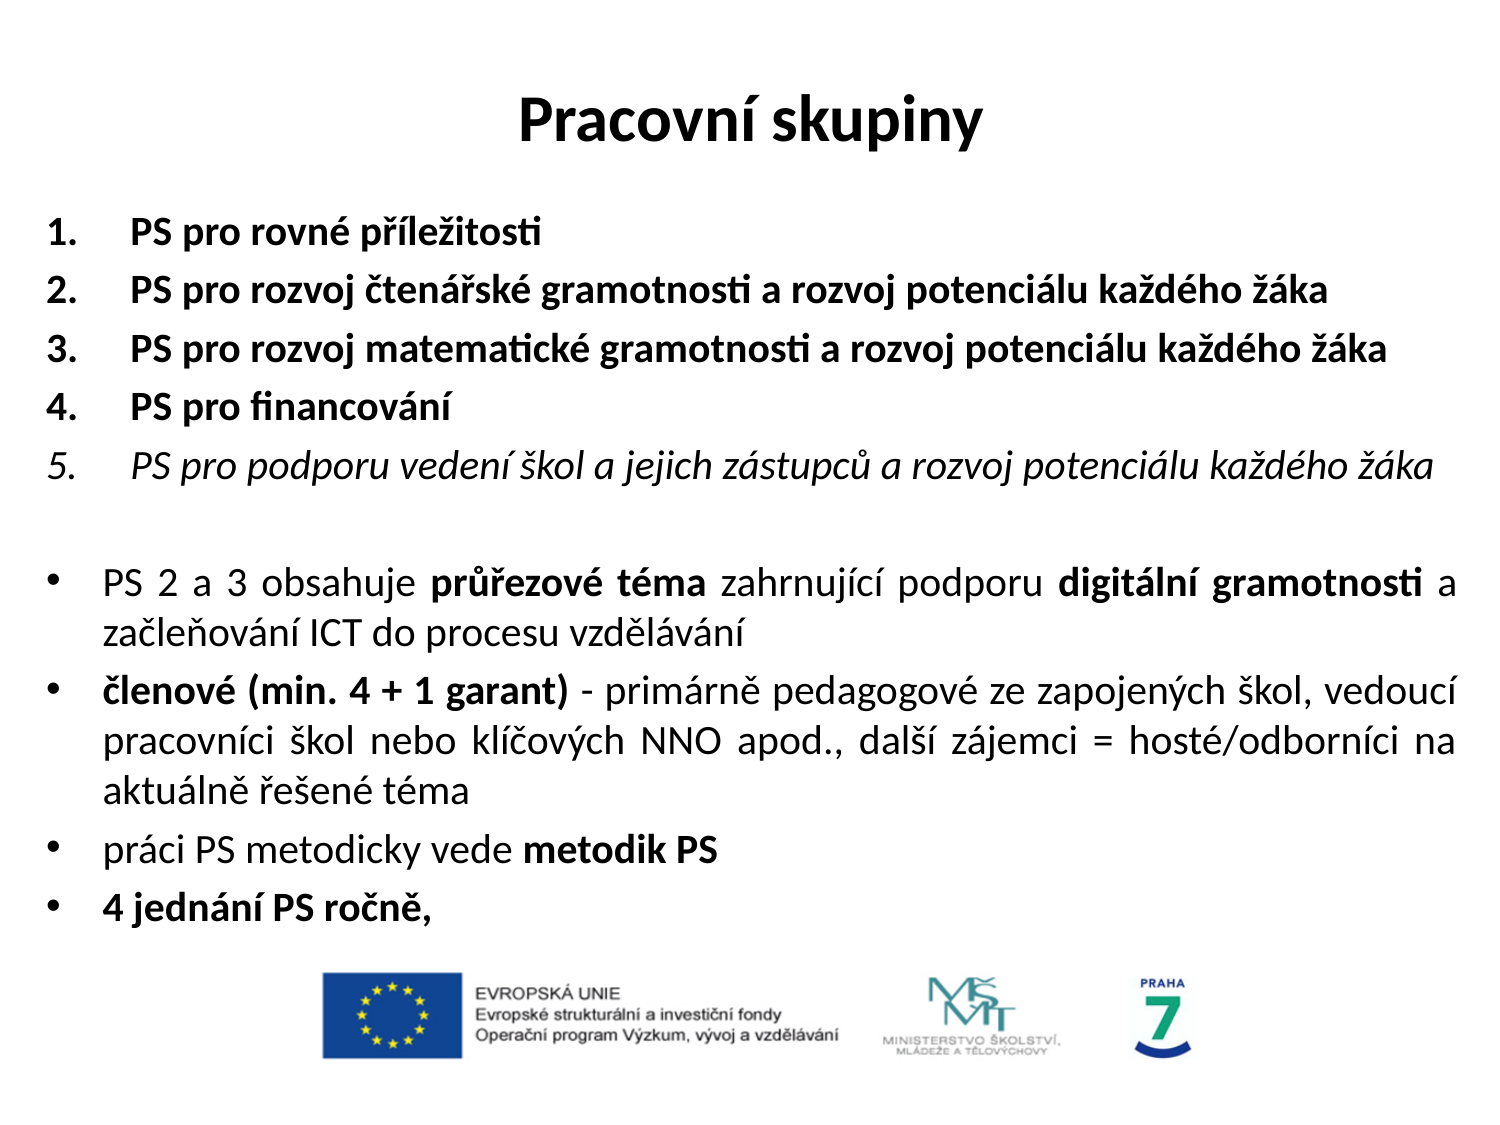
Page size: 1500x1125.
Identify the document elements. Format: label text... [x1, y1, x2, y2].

title Pracovní skupiny [76, 66, 1427, 196]
list PS pro rovné příležitosti PS pro rozvoj čtenářské gramotnosti a rozvoj potenciálu každého žáka PS pro rozvoj matematické gramotnosti a rozvoj potenciálu každého žáka PS pro financování PS pro podporu vedení škol a jejich zástupců a rozvoj potenciálu každého žáka PS 2 a 3 obsahuje průřezové téma zahrnující podporu digitální gramotnosti a začleňování ICT do procesu vzdělávání členové (min. 4 + 1 garant) - primárně pedagogové ze zapojených škol, vedoucí pracovníci škol nebo klíčových NNO apod., další zájemci = hosté/odborníci na aktuálně řešené téma práci PS metodicky vede metodik PS 4 jednání PS ročně, [31, 196, 1473, 953]
picture [1128, 953, 1197, 1101]
picture [273, 953, 1101, 1101]
